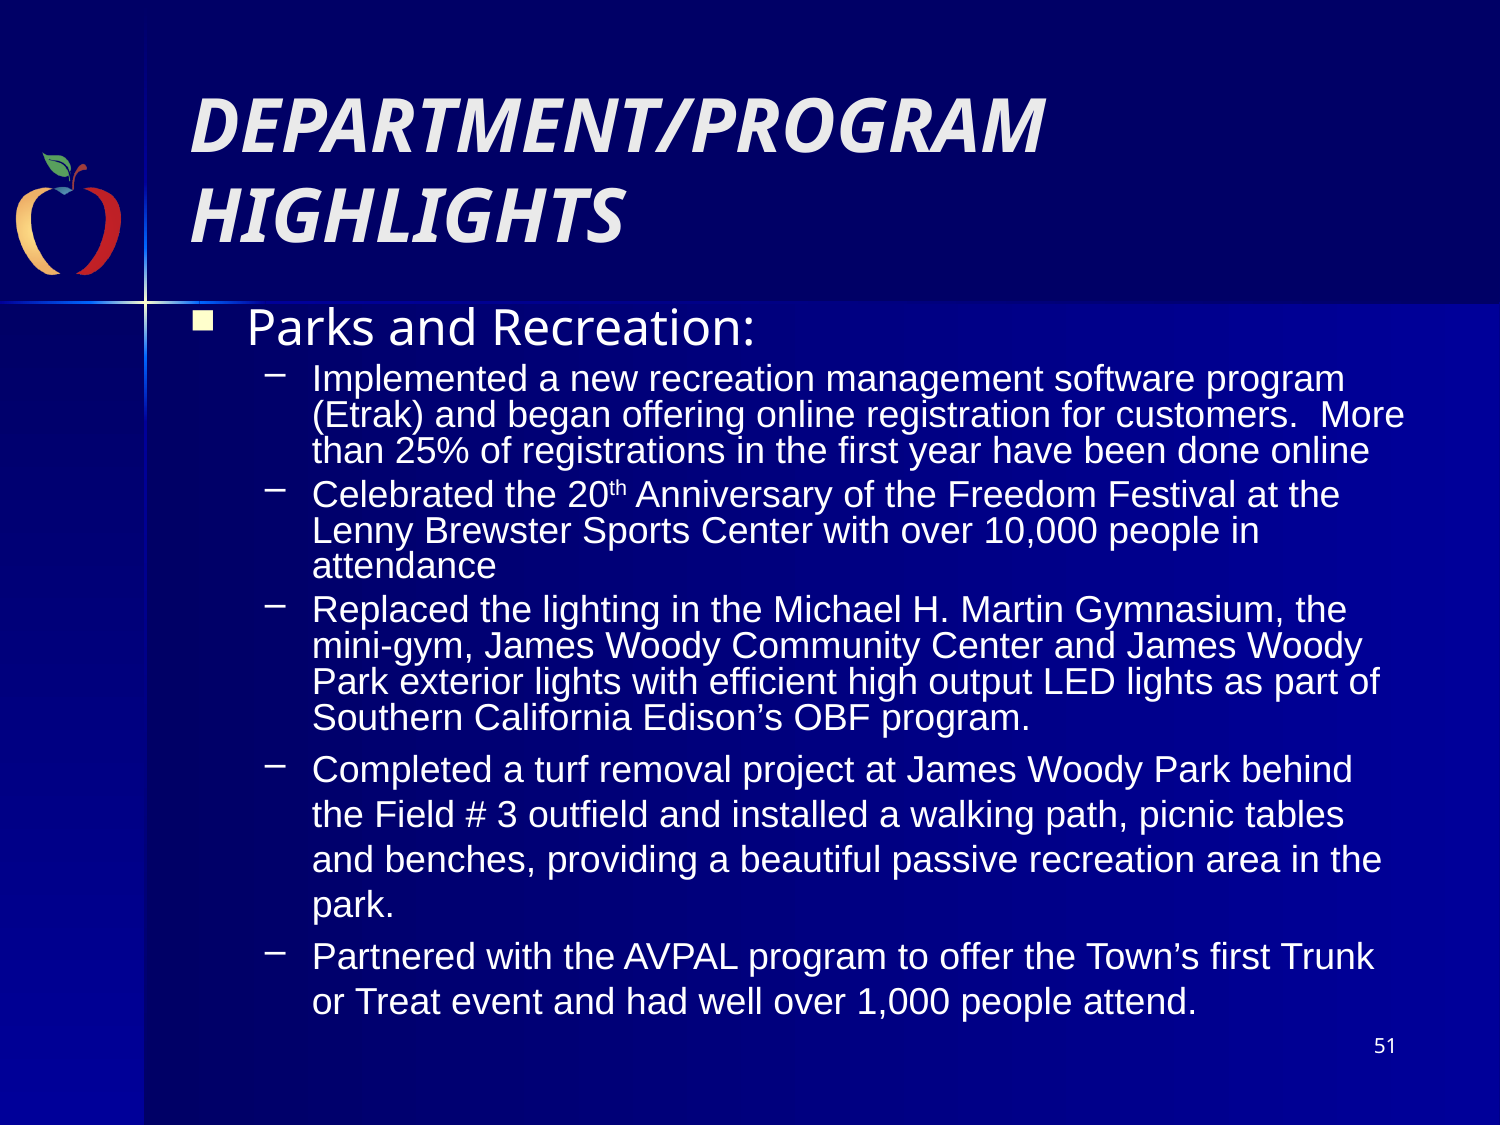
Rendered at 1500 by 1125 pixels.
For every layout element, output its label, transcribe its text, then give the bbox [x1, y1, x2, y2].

list Parks and Recreation: Implemented a new recreation management software program (Etrak) and began offering online registration for customers. More than 25% of registrations in the first year have been done online Celebrated the 20th Anniversary of the Freedom Festival at the Lenny Brewster Sports Center with over 10,000 people in attendance Replaced the lighting in the Michael H. Martin Gymnasium, the mini-gym, James Woody Community Center and James Woody Park exterior lights with efficient high output LED lights as part of Southern California Edison’s OBF program. Completed a turf removal project at James Woody Park behind the Field # 3 outfield and installed a walking path, picnic tables and benches, providing a beautiful passive recreation area in the park. Partnered with the AVPAL program to offer the Town’s first Trunk or Treat event and had well over 1,000 people attend. [174, 299, 1426, 1063]
picture [0, 149, 151, 283]
slide_number 51 [1100, 1025, 1413, 1100]
title DEPARTMENT/PROGRAM HIGHLIGHTS [174, 49, 1413, 286]
